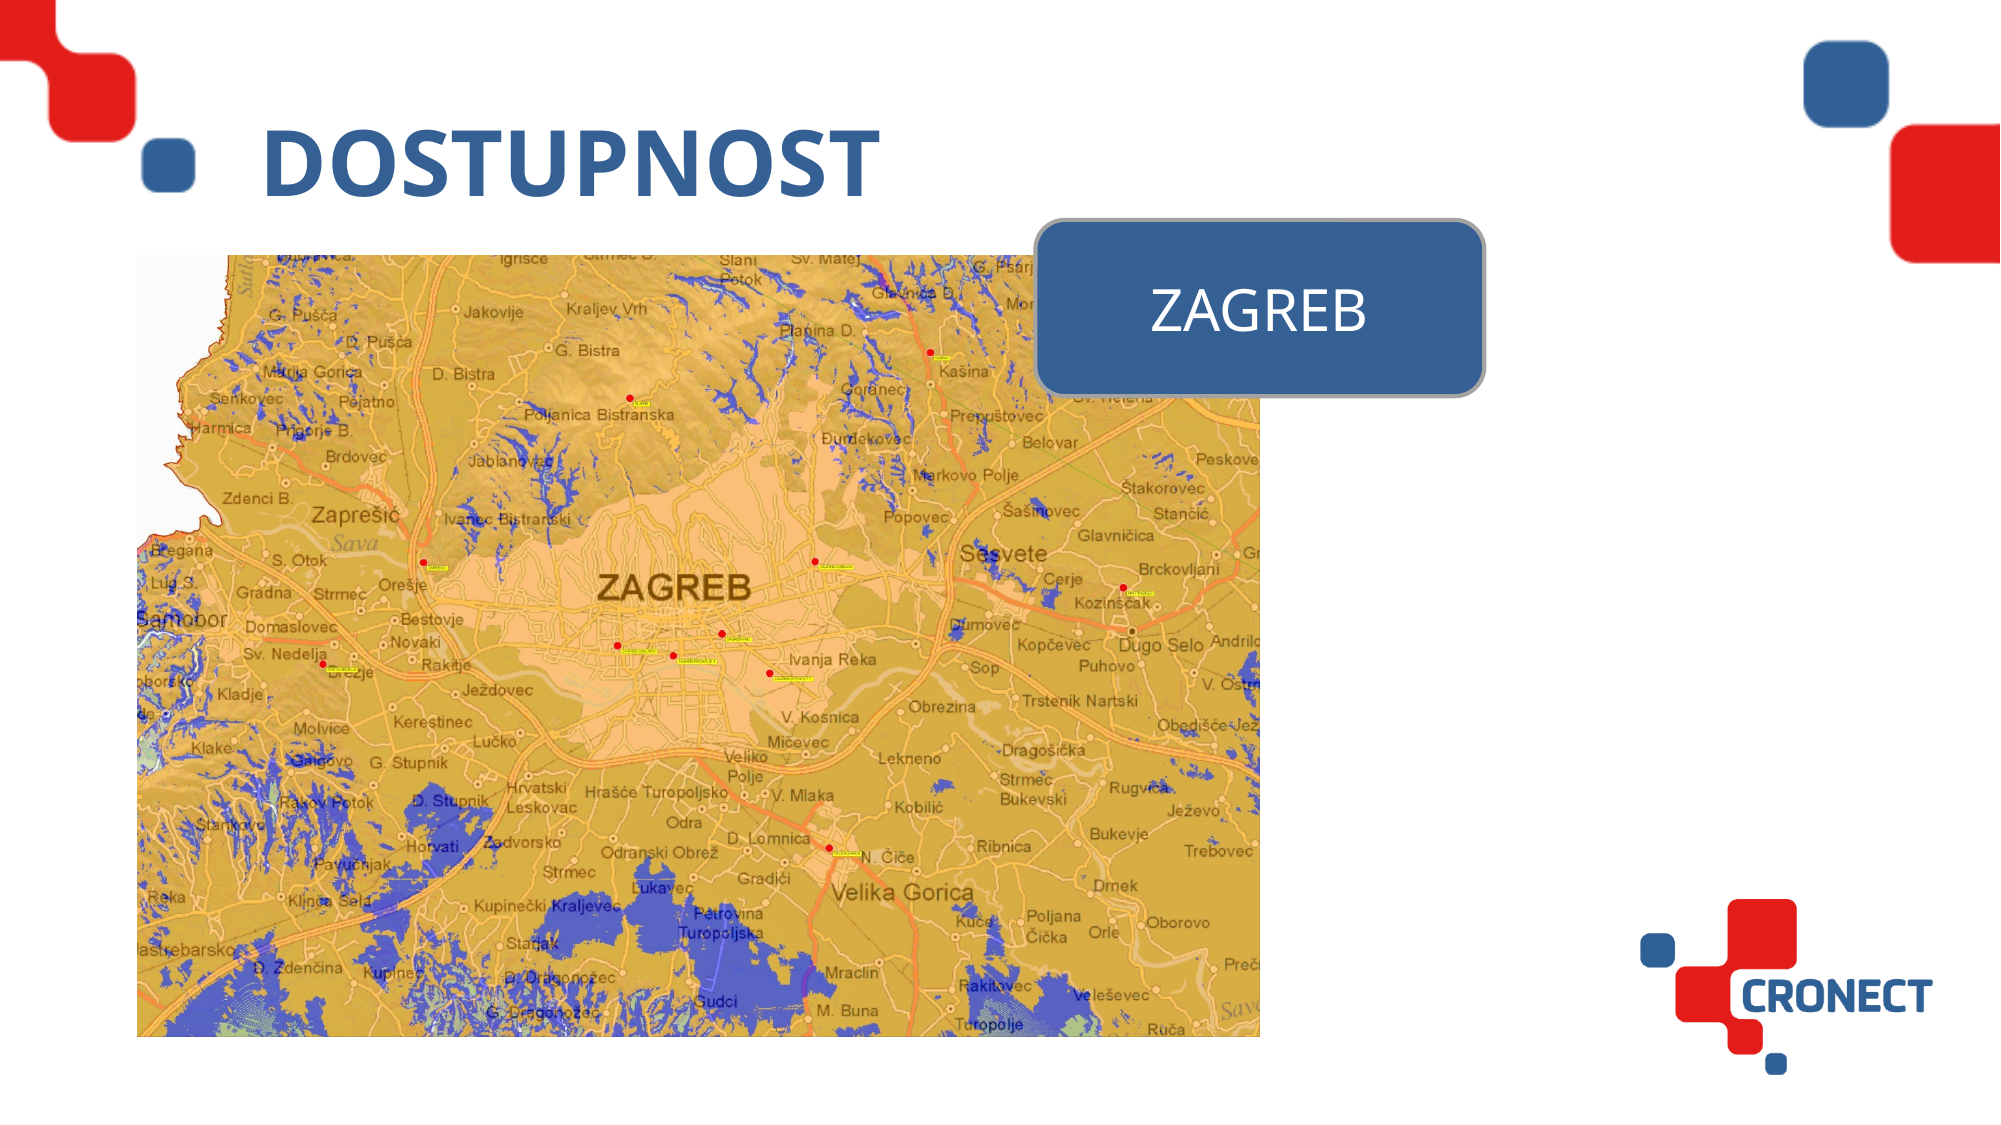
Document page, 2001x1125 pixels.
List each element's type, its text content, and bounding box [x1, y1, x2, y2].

picture [0, 0, 2000, 1125]
title DOSTUPNOST [244, 66, 1792, 254]
text_box ZAGREB [1033, 217, 1487, 399]
